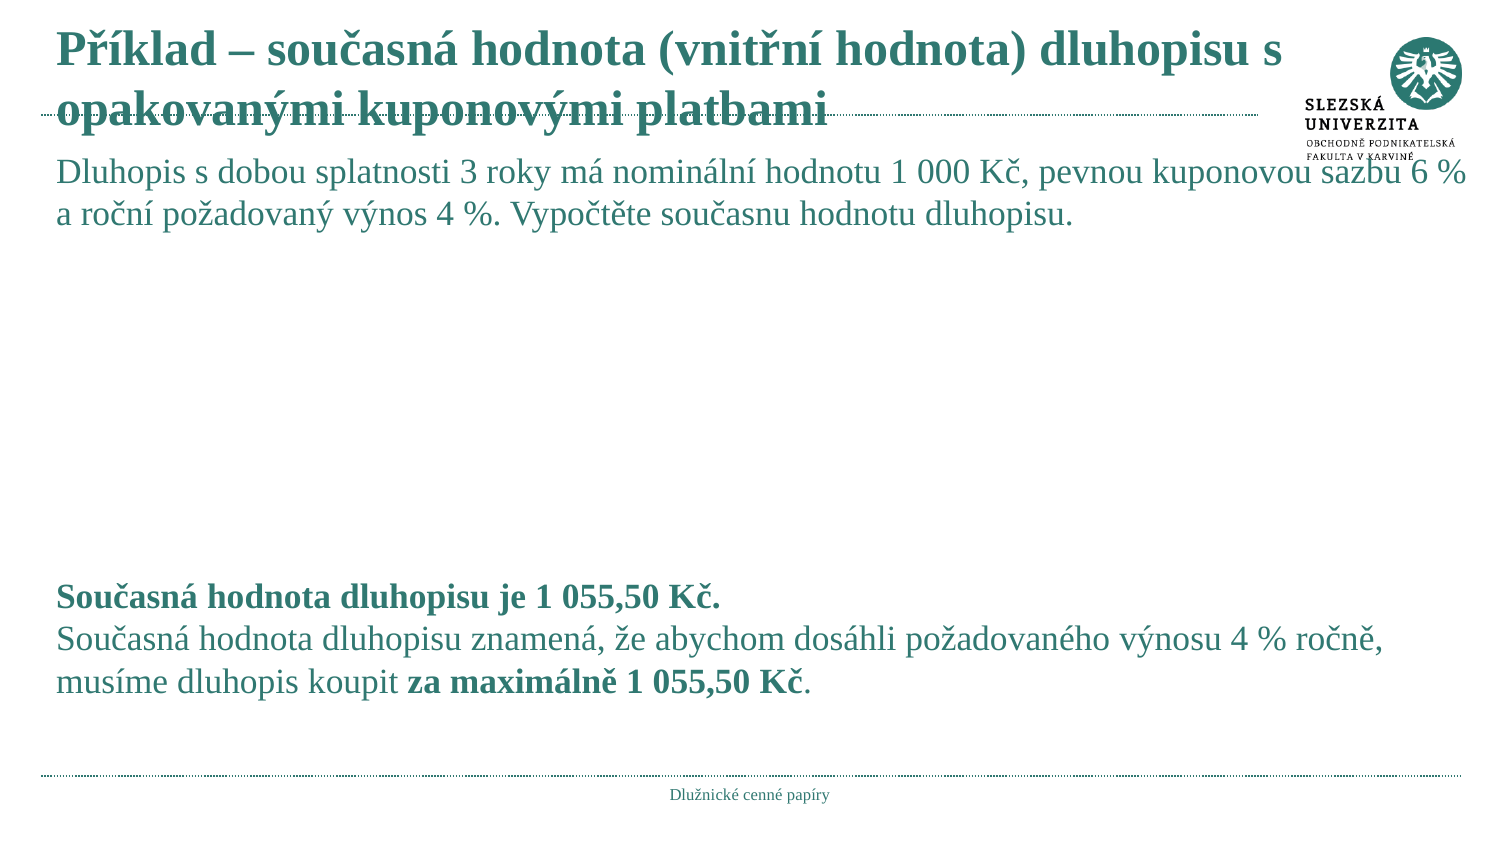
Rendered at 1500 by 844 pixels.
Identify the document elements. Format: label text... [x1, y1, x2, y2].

picture [1305, 37, 1462, 160]
title Příklad – současná hodnota (vnitřní hodnota) dluhopisu s opakovanými kuponovými platbami [41, 8, 1317, 116]
text_box Dlužnické cenné papíry [442, 776, 1058, 811]
